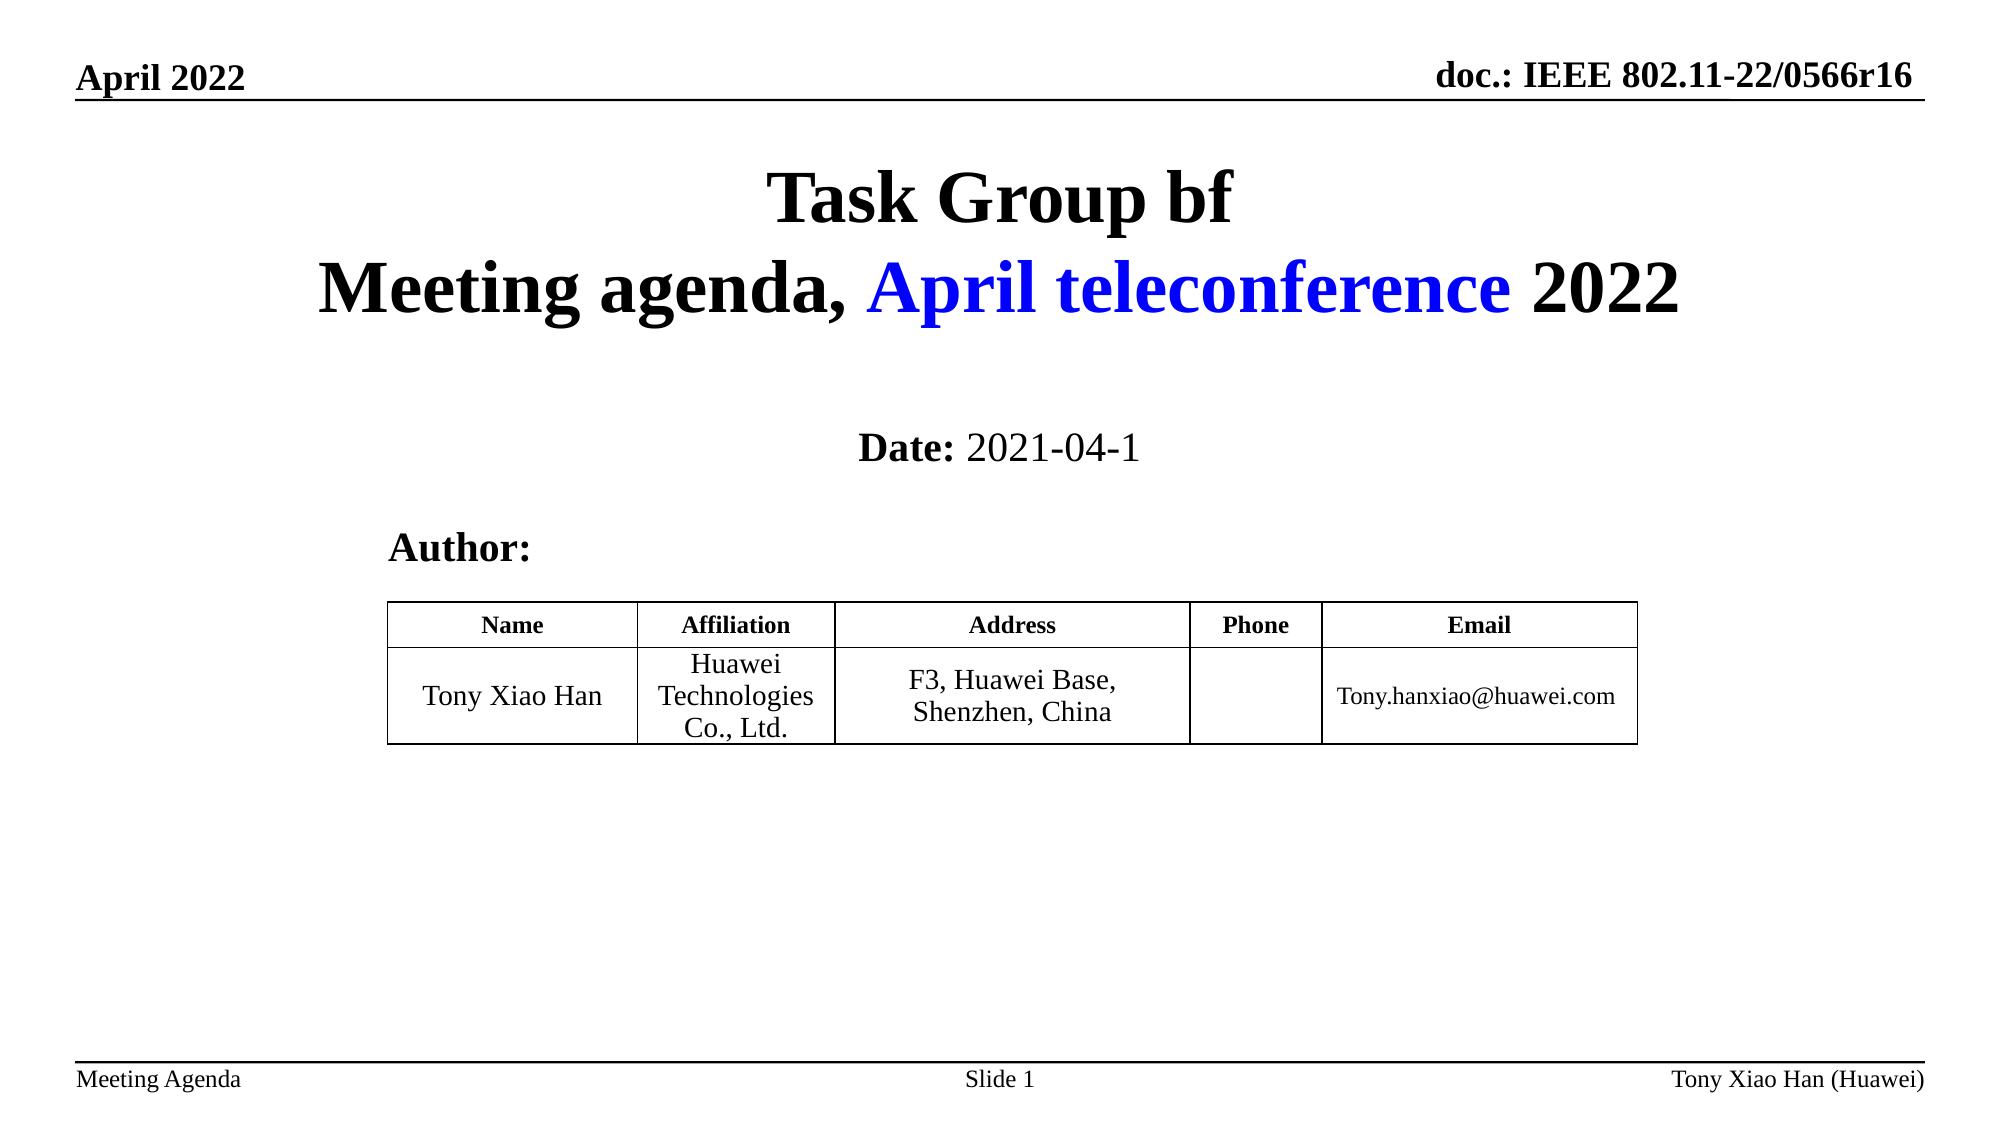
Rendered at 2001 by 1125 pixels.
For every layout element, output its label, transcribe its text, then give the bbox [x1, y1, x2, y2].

table_header Email [1323, 603, 1637, 647]
table_cell Huawei Technologies Co., Ltd. [638, 648, 834, 743]
table_header Phone [1191, 603, 1321, 647]
table_cell [1191, 648, 1321, 743]
table_cell Tony Xiao Han [388, 648, 637, 743]
table_header Address [836, 603, 1189, 647]
list Date: 2021-04-1 [362, 412, 1638, 475]
table_cell Tony.hanxiao@huawei.com [1323, 648, 1637, 743]
title Task Group bf Meeting agenda, April teleconference 2022 [75, 149, 1925, 325]
table_header Affiliation [638, 603, 834, 647]
table_header Name [388, 603, 637, 647]
text_box Author: [362, 512, 600, 575]
table_cell F3, Huawei Base, Shenzhen, China [836, 648, 1189, 743]
